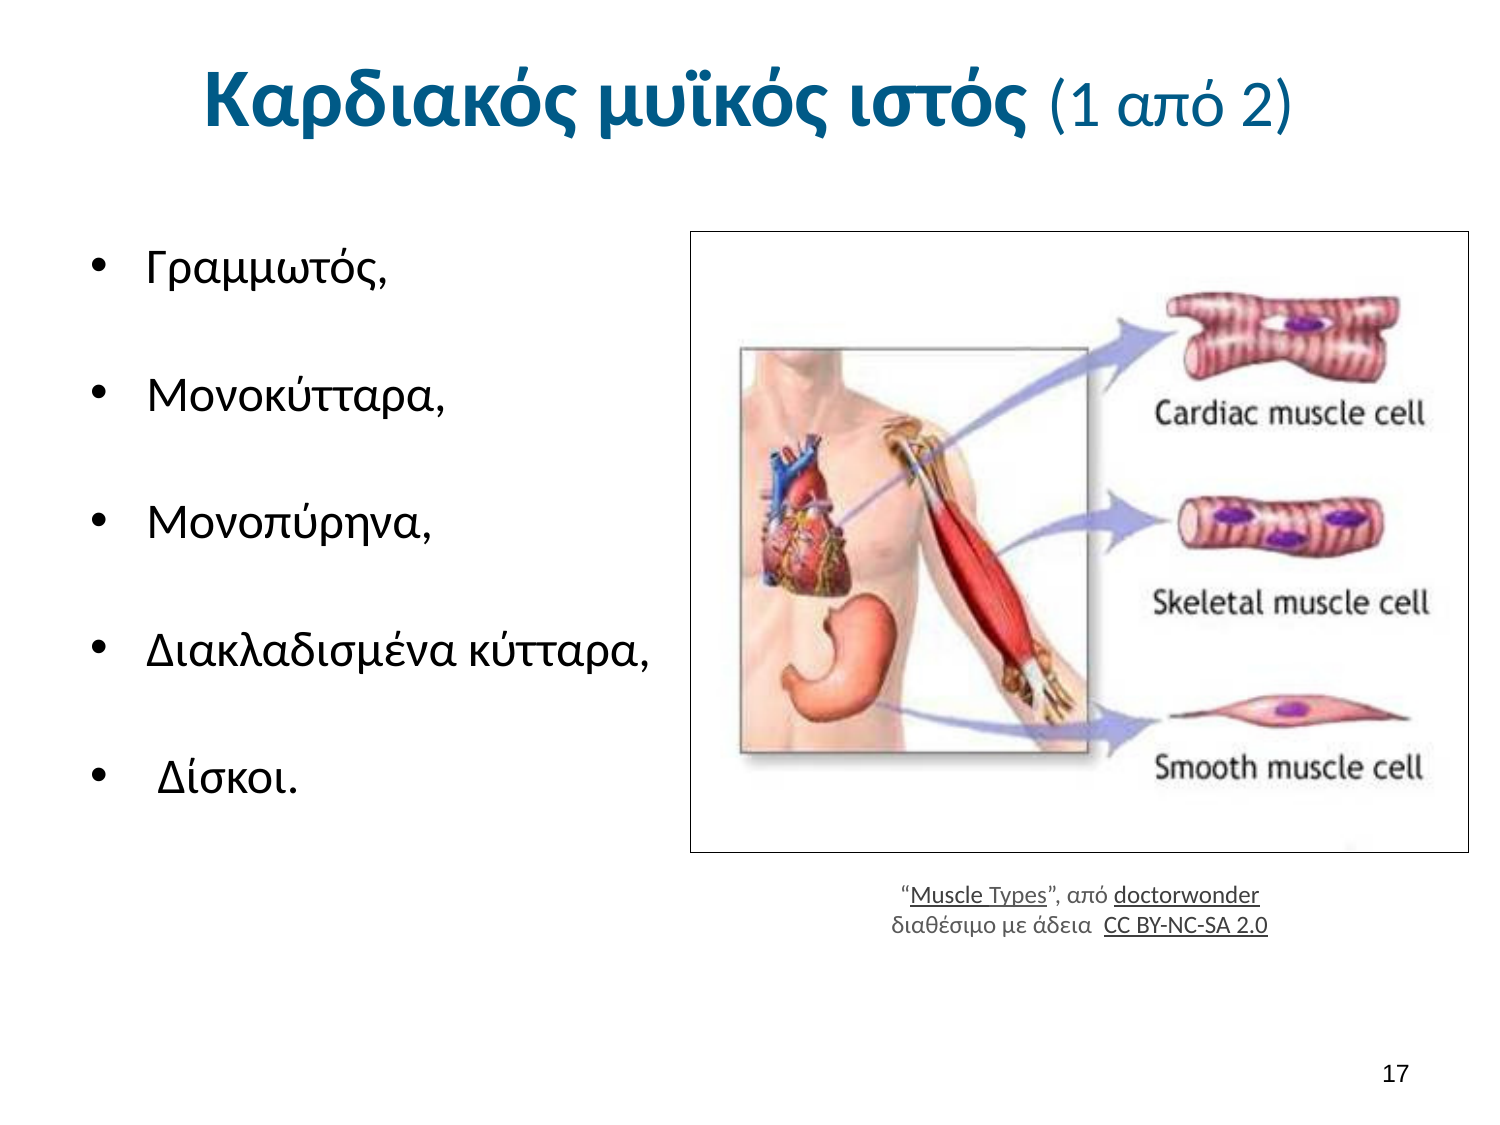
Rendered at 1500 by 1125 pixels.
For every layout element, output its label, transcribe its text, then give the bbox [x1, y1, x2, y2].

title Καρδιακός μυϊκός ιστός (1 από 2) [75, 19, 1425, 169]
picture [690, 231, 1470, 854]
slide_number 16 [1074, 1042, 1425, 1103]
text_box “Muscle Types”, από doctorwonder διαθέσιμο με άδεια CC BY-NC-SA 2.0 [833, 871, 1327, 946]
list Γραμμωτός, Μονοκύτταρα, Μονοπύρηνα, Διακλαδισμένα κύτταρα, Δίσκοι. [75, 196, 750, 1024]
